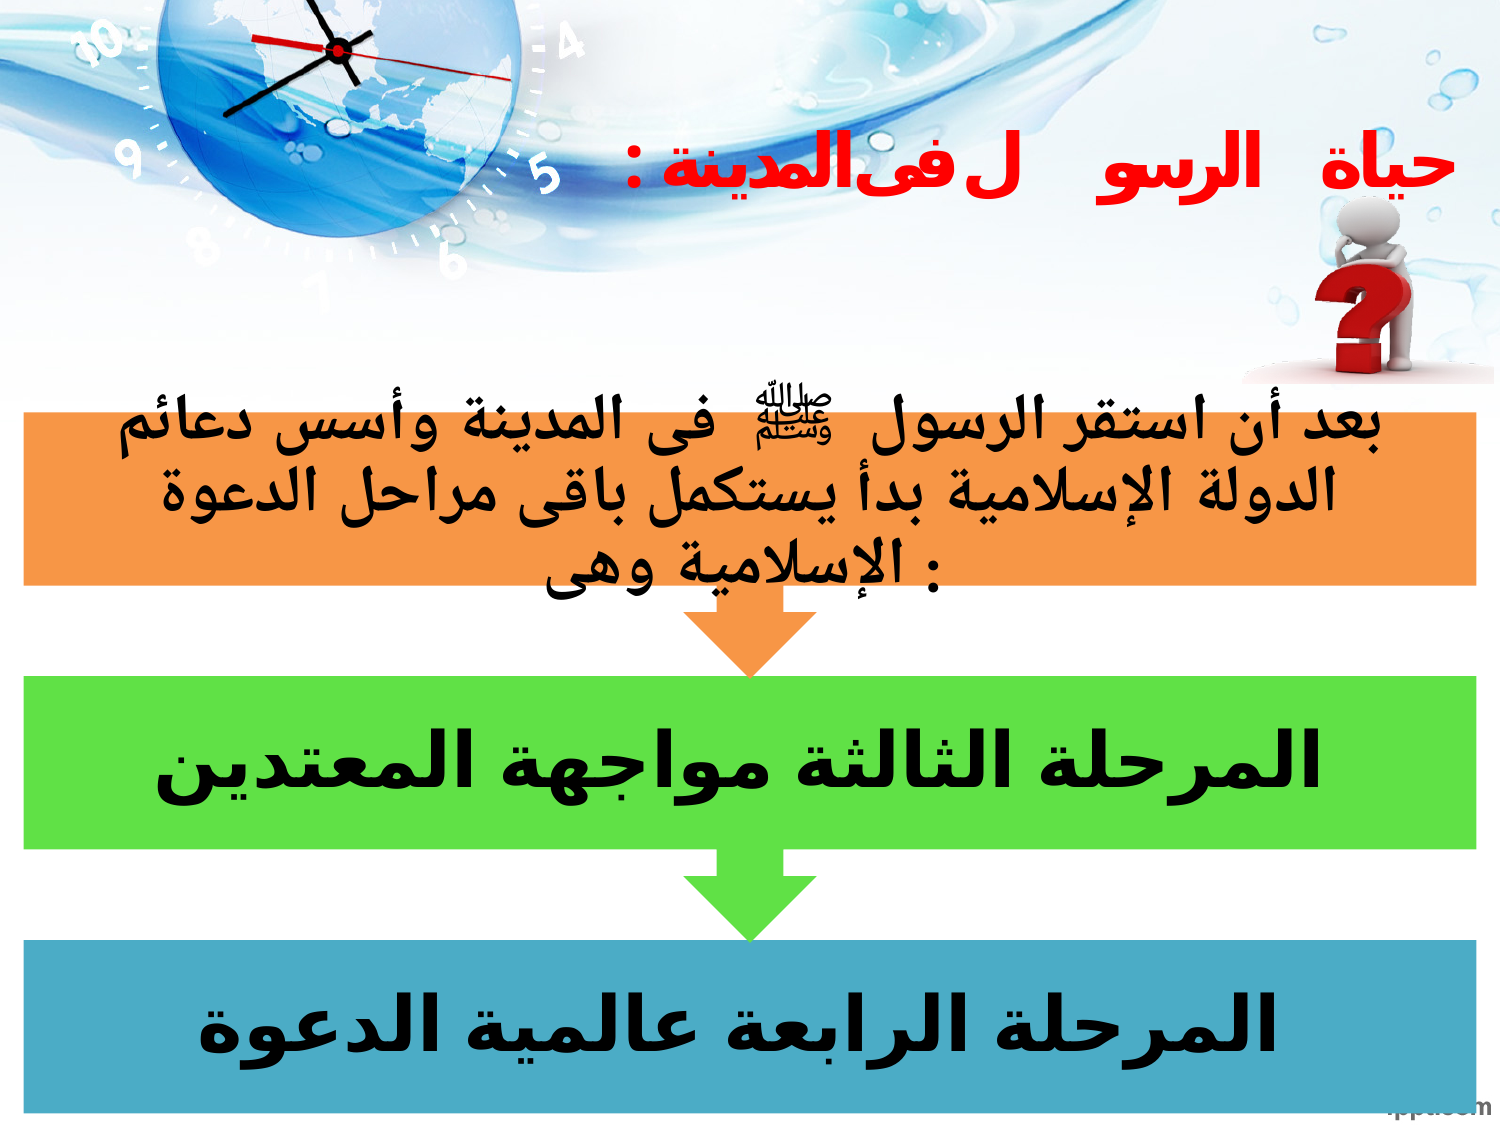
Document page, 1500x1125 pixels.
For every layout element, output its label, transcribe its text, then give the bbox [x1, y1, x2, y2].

title حياة الرسول ﷺ فى المدينة : [324, 95, 1477, 221]
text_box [23, 411, 1477, 1114]
picture [0, 0, 1500, 1125]
